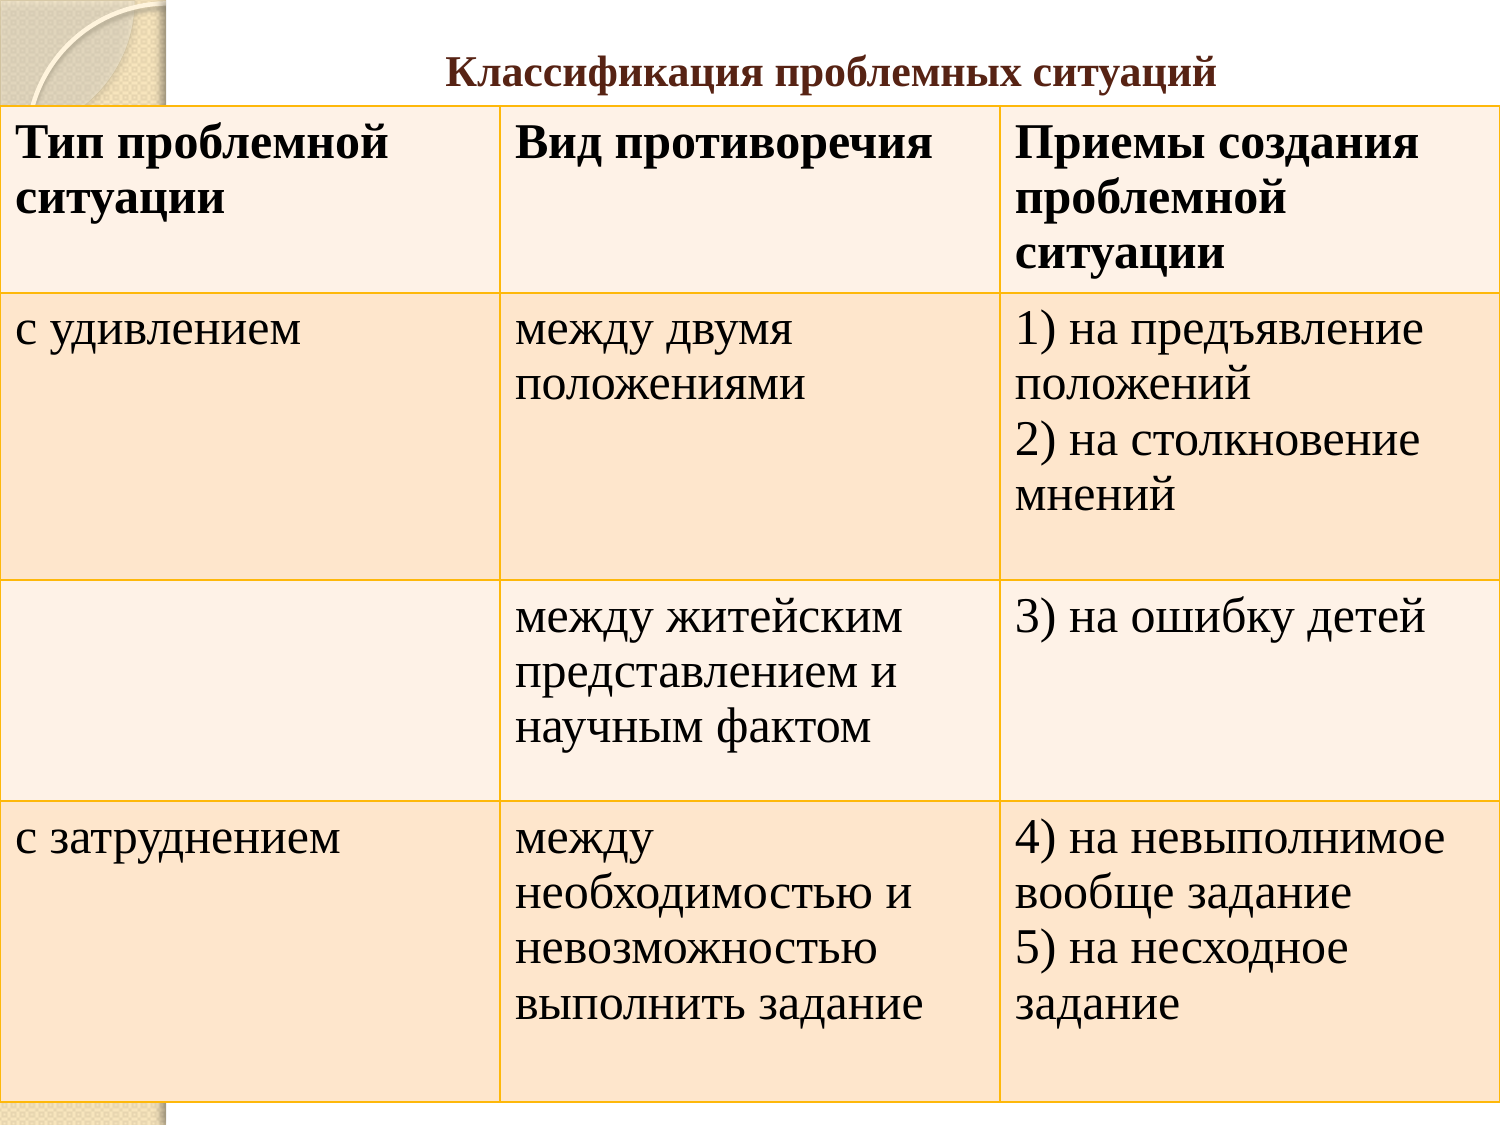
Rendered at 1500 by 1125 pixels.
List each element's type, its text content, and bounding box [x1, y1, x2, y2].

table_cell 3) на ошибку детей [1001, 581, 1499, 800]
table_cell между житейским представлением и научным фактом [501, 581, 999, 800]
table_cell между двумя положениями [501, 294, 999, 579]
table_header Приемы создания проблемной ситуации [1001, 107, 1499, 292]
table_cell с затруднением [1, 802, 499, 1101]
table_cell между необходимостью и невозможностью выполнить задание [501, 802, 999, 1101]
table_header Вид противоречия [501, 107, 999, 292]
table_cell 1) на предъявление положений 2) на столкновение мнений [1001, 294, 1499, 579]
title Классификация проблемных ситуаций [164, 35, 1500, 105]
table_cell 4) на невыполнимое вообще задание 5) на несходное задание [1001, 802, 1499, 1101]
table_cell [1, 581, 499, 800]
table_cell с удивлением [1, 294, 499, 579]
table_header Тип проблемной ситуации [1, 107, 499, 292]
